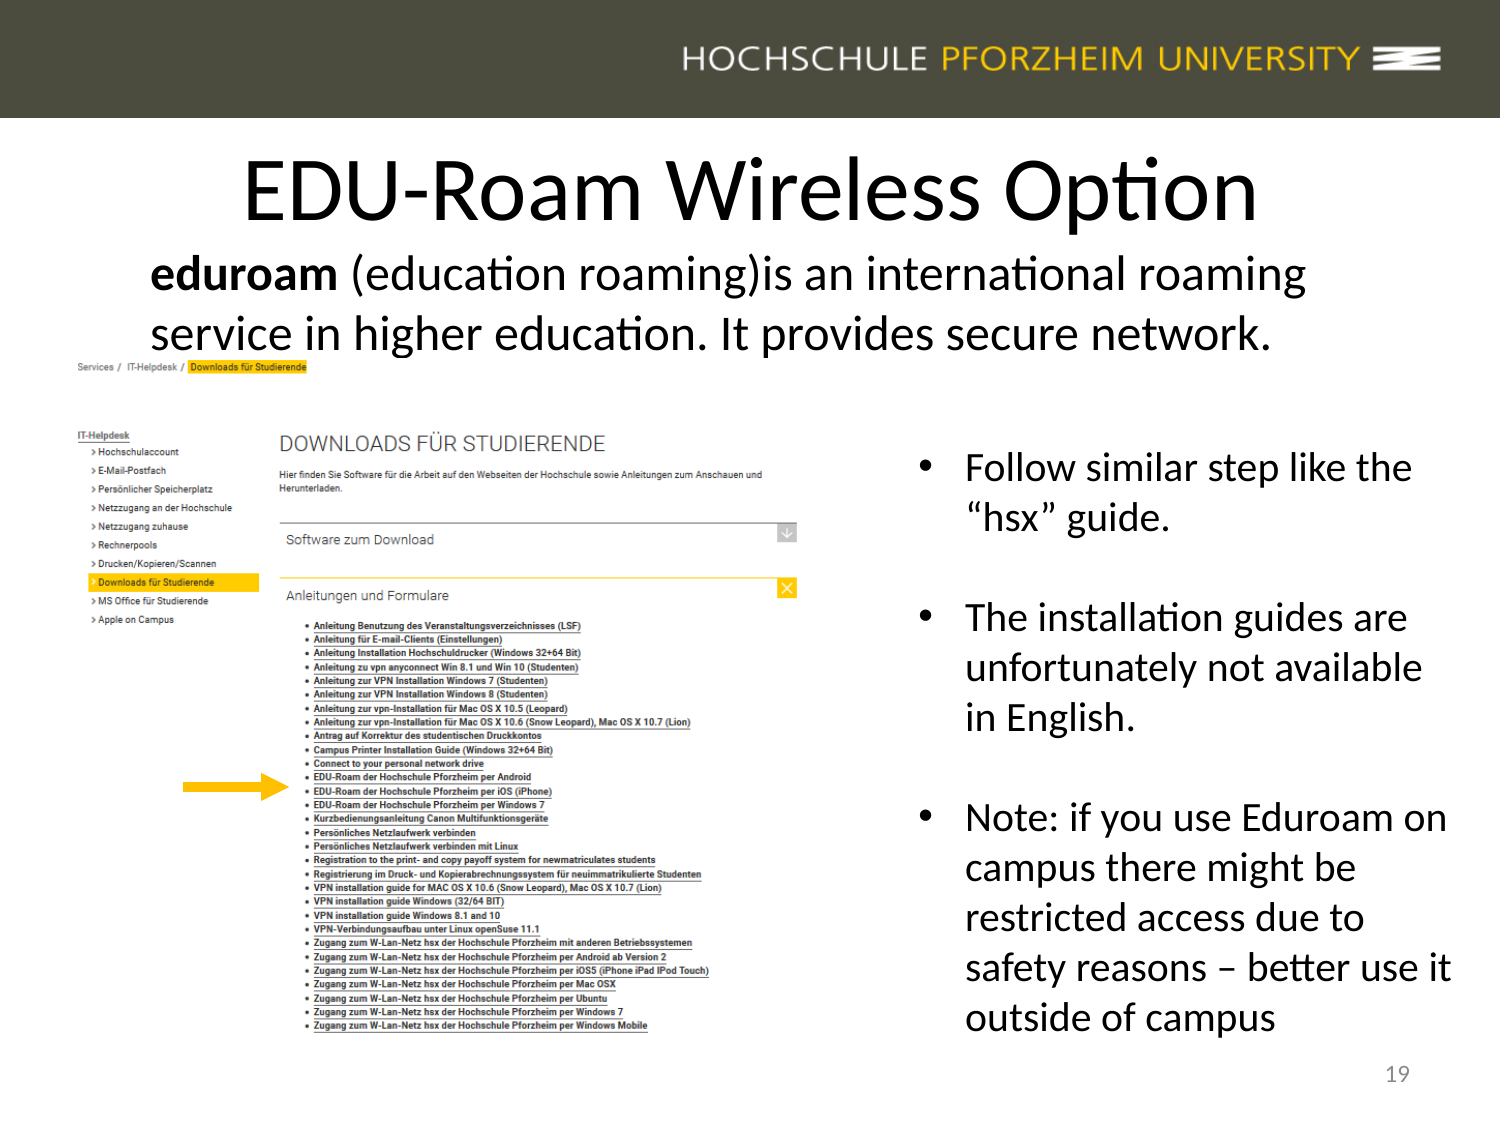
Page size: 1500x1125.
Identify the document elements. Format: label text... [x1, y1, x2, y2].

picture [74, 358, 801, 1037]
picture [0, 0, 1500, 118]
text_box eduroam (education roaming)is an international roaming service in higher education. It provides secure network. access. [135, 233, 1425, 429]
text_box Follow similar step like the “hsx” guide. The installation guides are unfortunately not available in English. Note: if you use Eduroam on campus there might be restricted access due to safety reasons – better use it outside of campus [903, 432, 1471, 1048]
title EDU-Roam Wireless Option [76, 90, 1427, 278]
slide_number 19 [1074, 1048, 1425, 1103]
